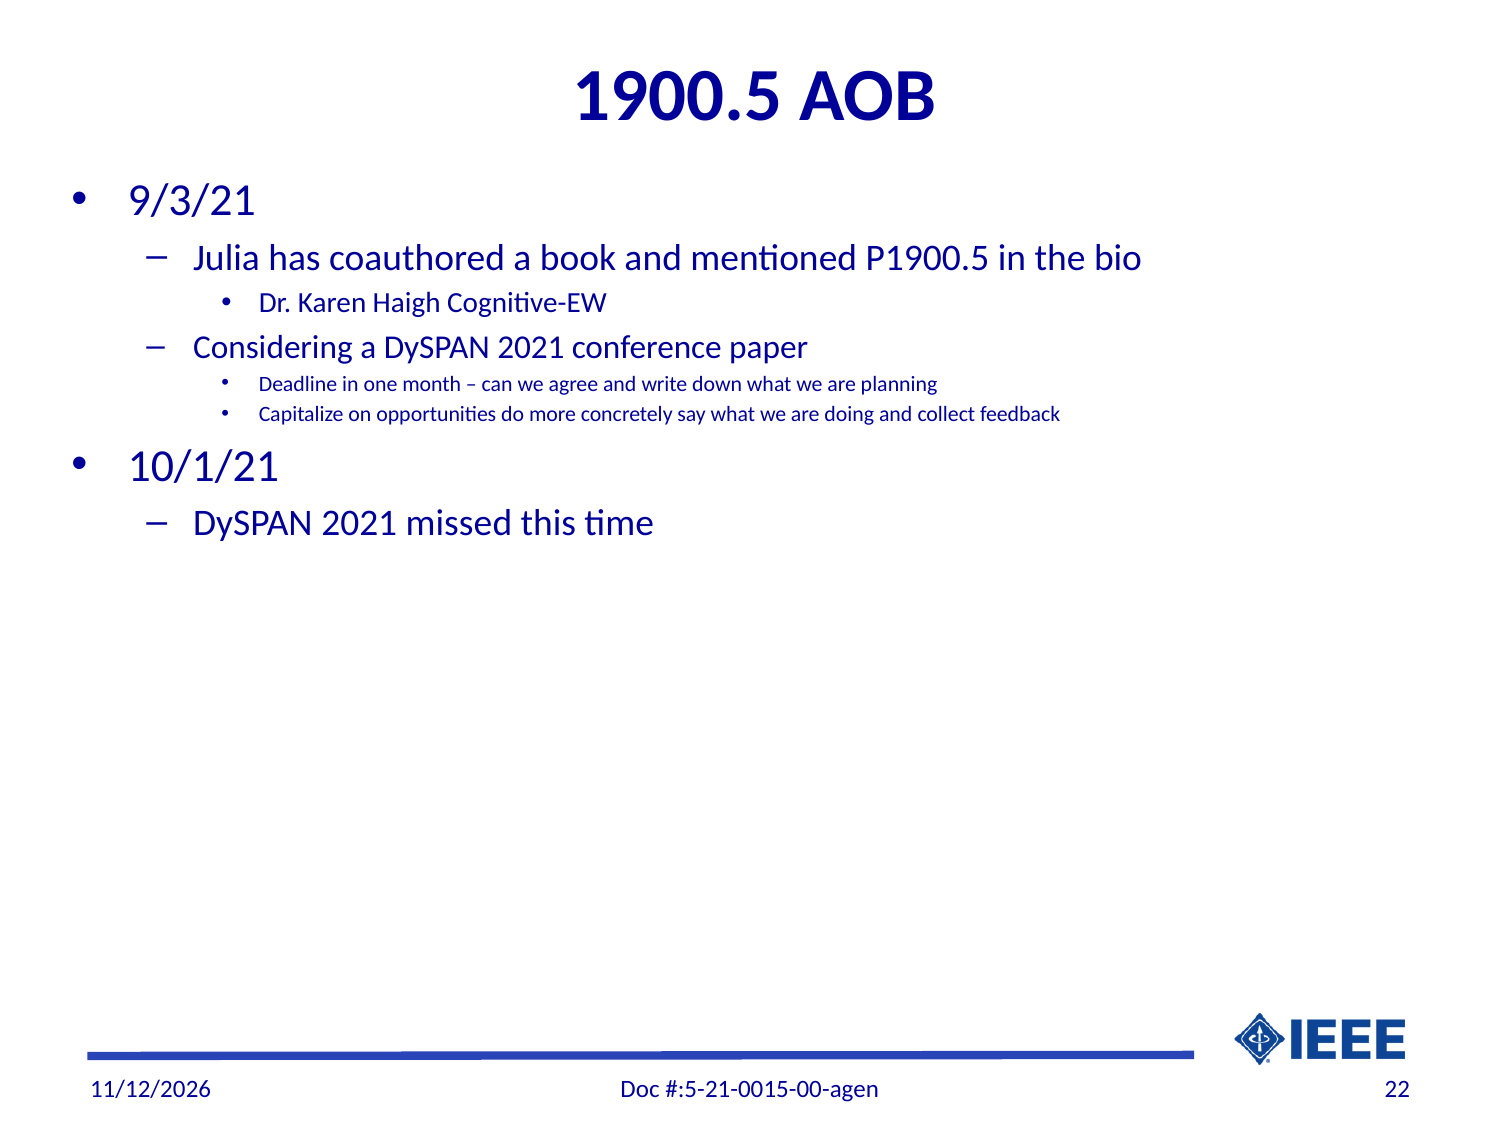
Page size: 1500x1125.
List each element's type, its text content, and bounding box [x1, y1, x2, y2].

slide_number 22 [1074, 1057, 1425, 1118]
footer Doc #:5-21-0015-00-agen [512, 1057, 988, 1118]
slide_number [75, 1057, 425, 1118]
picture [1231, 1013, 1406, 1057]
list 9/3/21 Julia has coauthored a book and mentioned P1900.5 in the bio Dr. Karen Haigh Cognitive-EW Considering a DySPAN 2021 conference paper Deadline in one month – can we agree and write down what we are planning Capitalize on opportunities do more concretely say what we are doing and collect feedback 10/1/21 DySPAN 2021 missed this time [56, 162, 1432, 1013]
title 1900.5 AOB [79, 0, 1430, 162]
